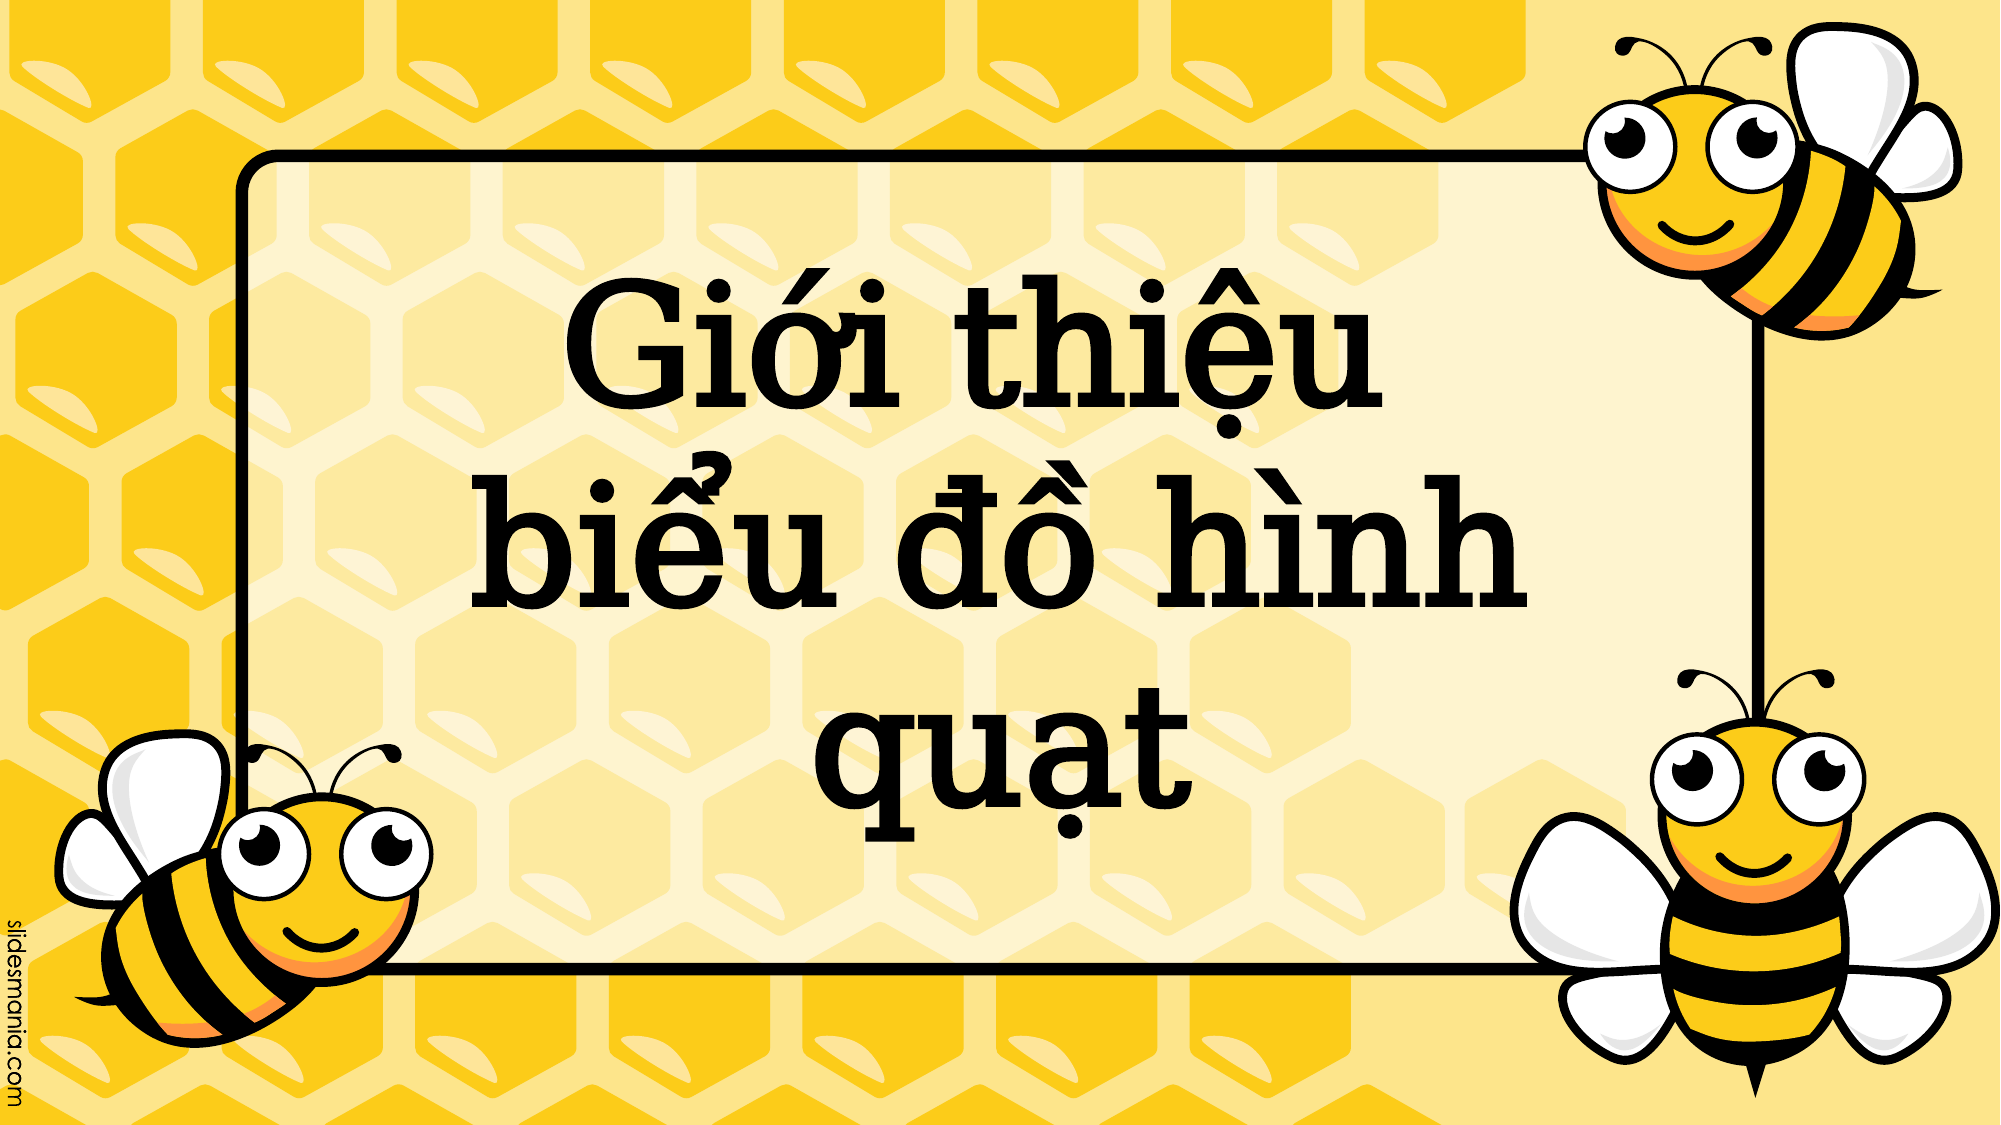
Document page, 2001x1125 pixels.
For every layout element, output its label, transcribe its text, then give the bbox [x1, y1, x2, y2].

title Giới thiệu biểu đồ hình quạt [247, 318, 1753, 757]
